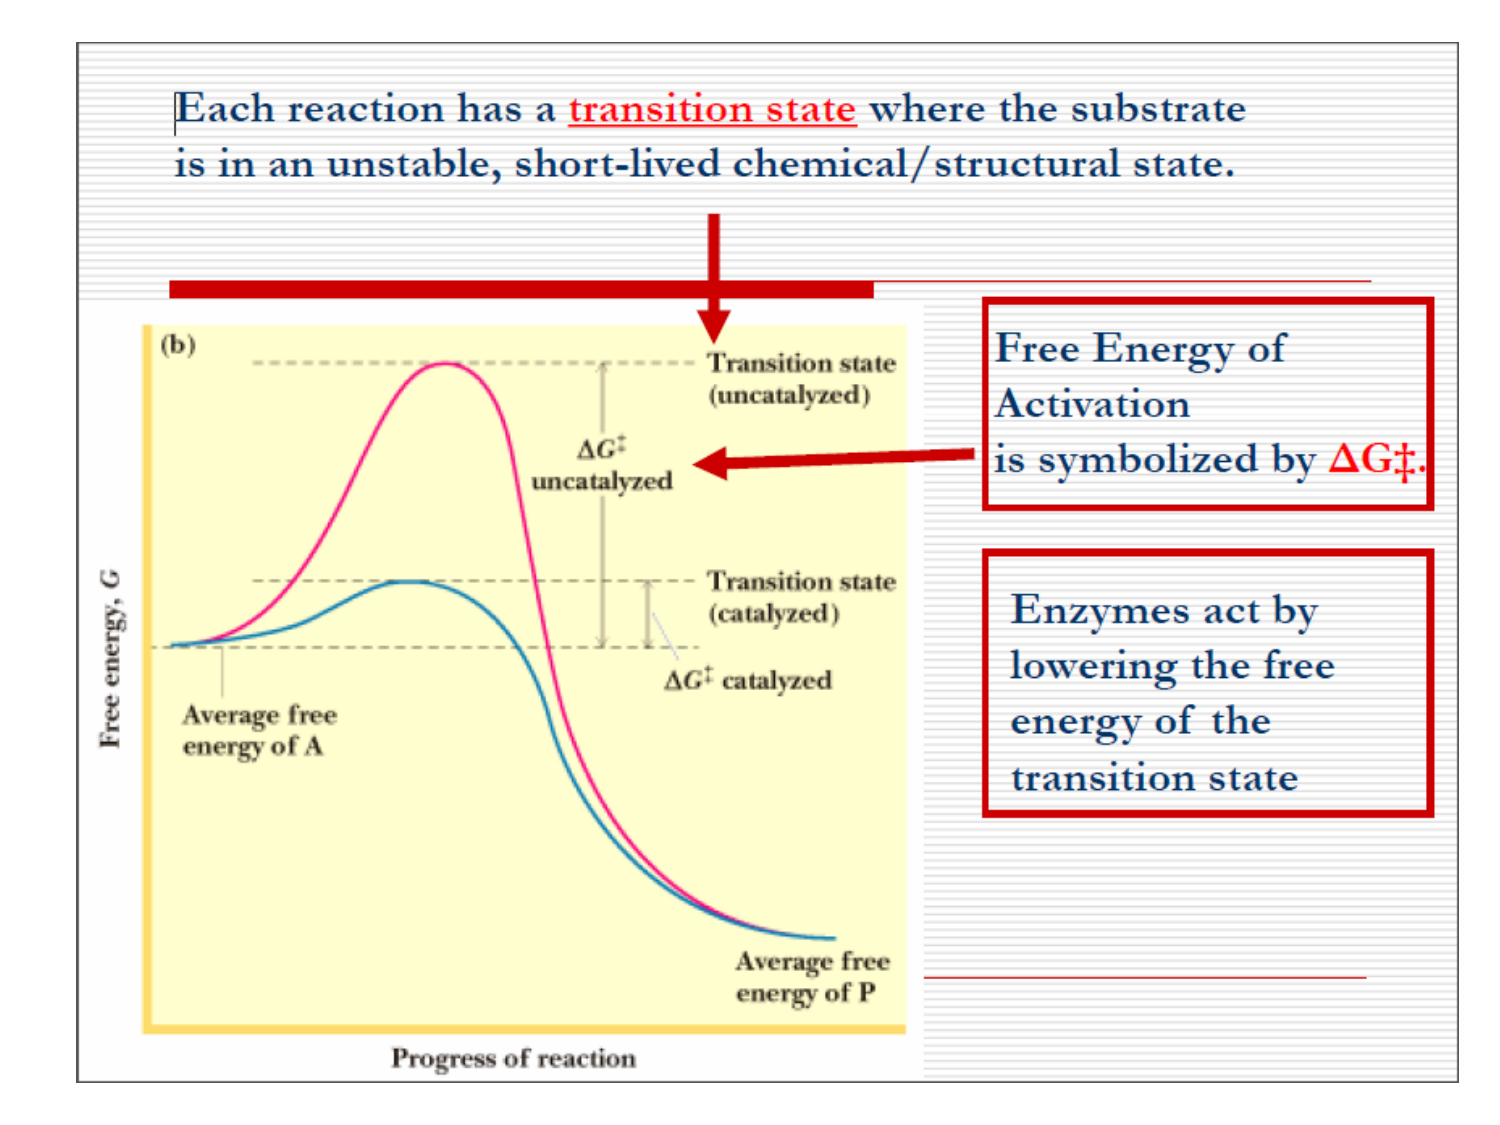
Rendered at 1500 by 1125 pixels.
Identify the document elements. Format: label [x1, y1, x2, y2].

list [76, 42, 1459, 1083]
